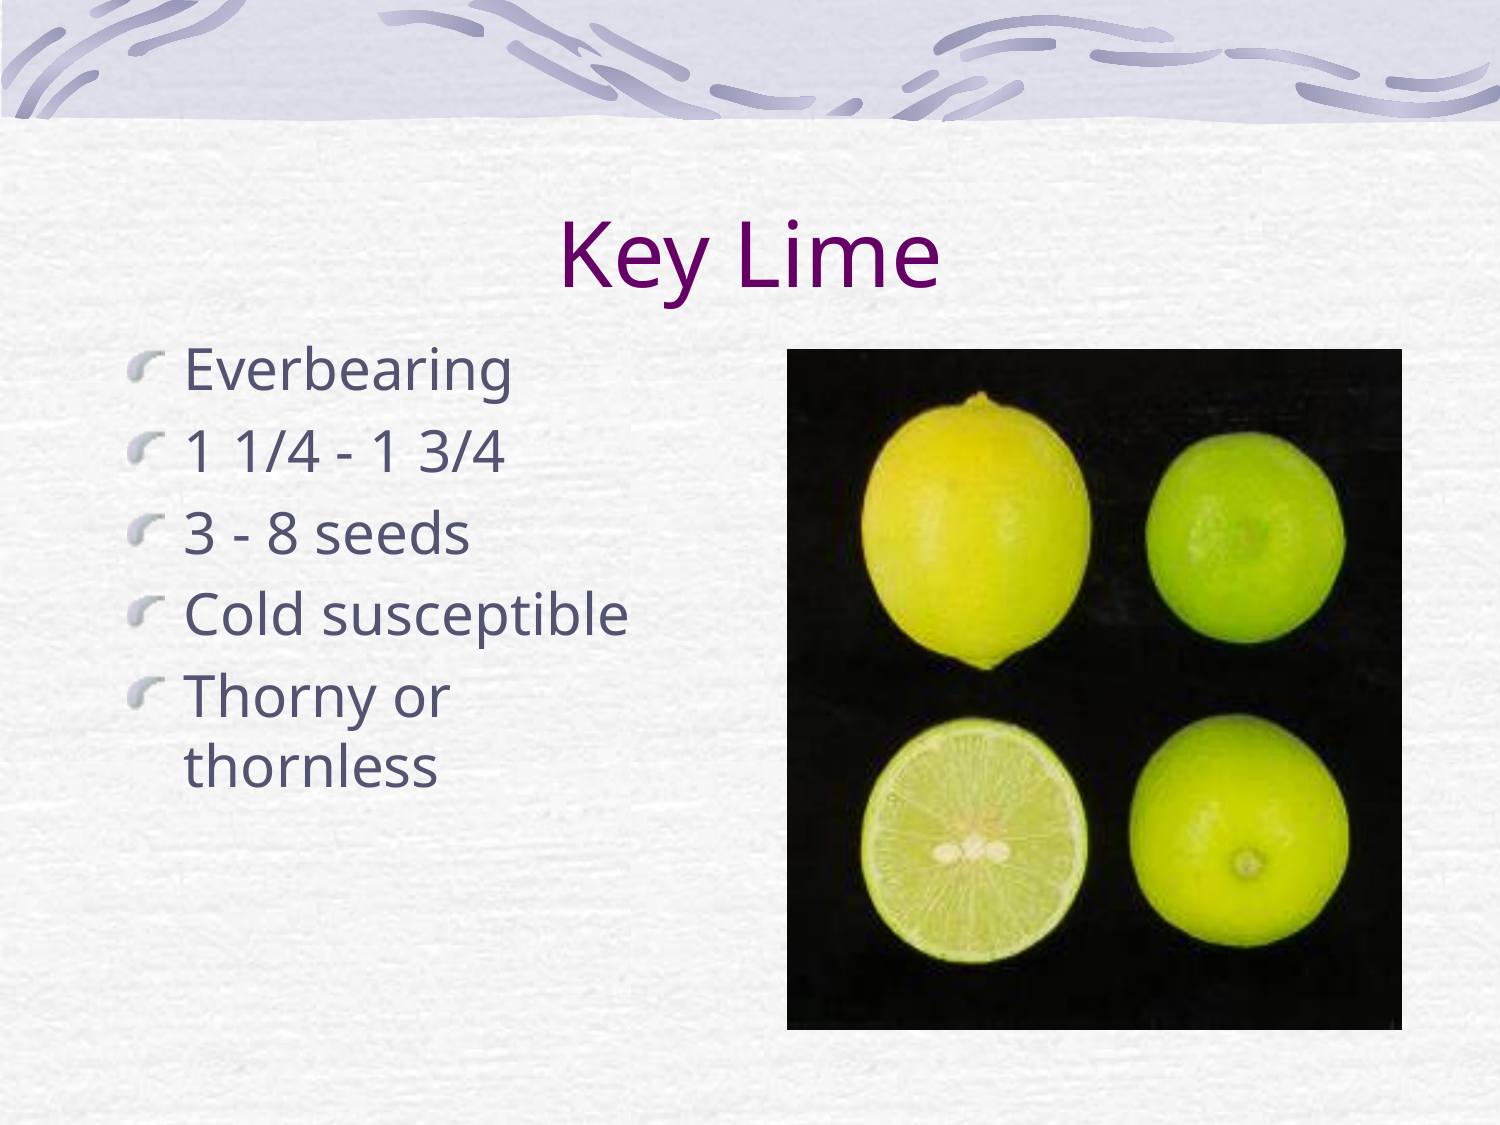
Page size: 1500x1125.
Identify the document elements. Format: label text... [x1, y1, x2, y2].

picture [0, 0, 1500, 1125]
title Key Lime [112, 126, 1388, 314]
list Everbearing 1 1/4 - 1 3/4 3 - 8 seeds Cold susceptible Thorny or thornless [112, 324, 738, 1000]
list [787, 349, 1402, 1030]
